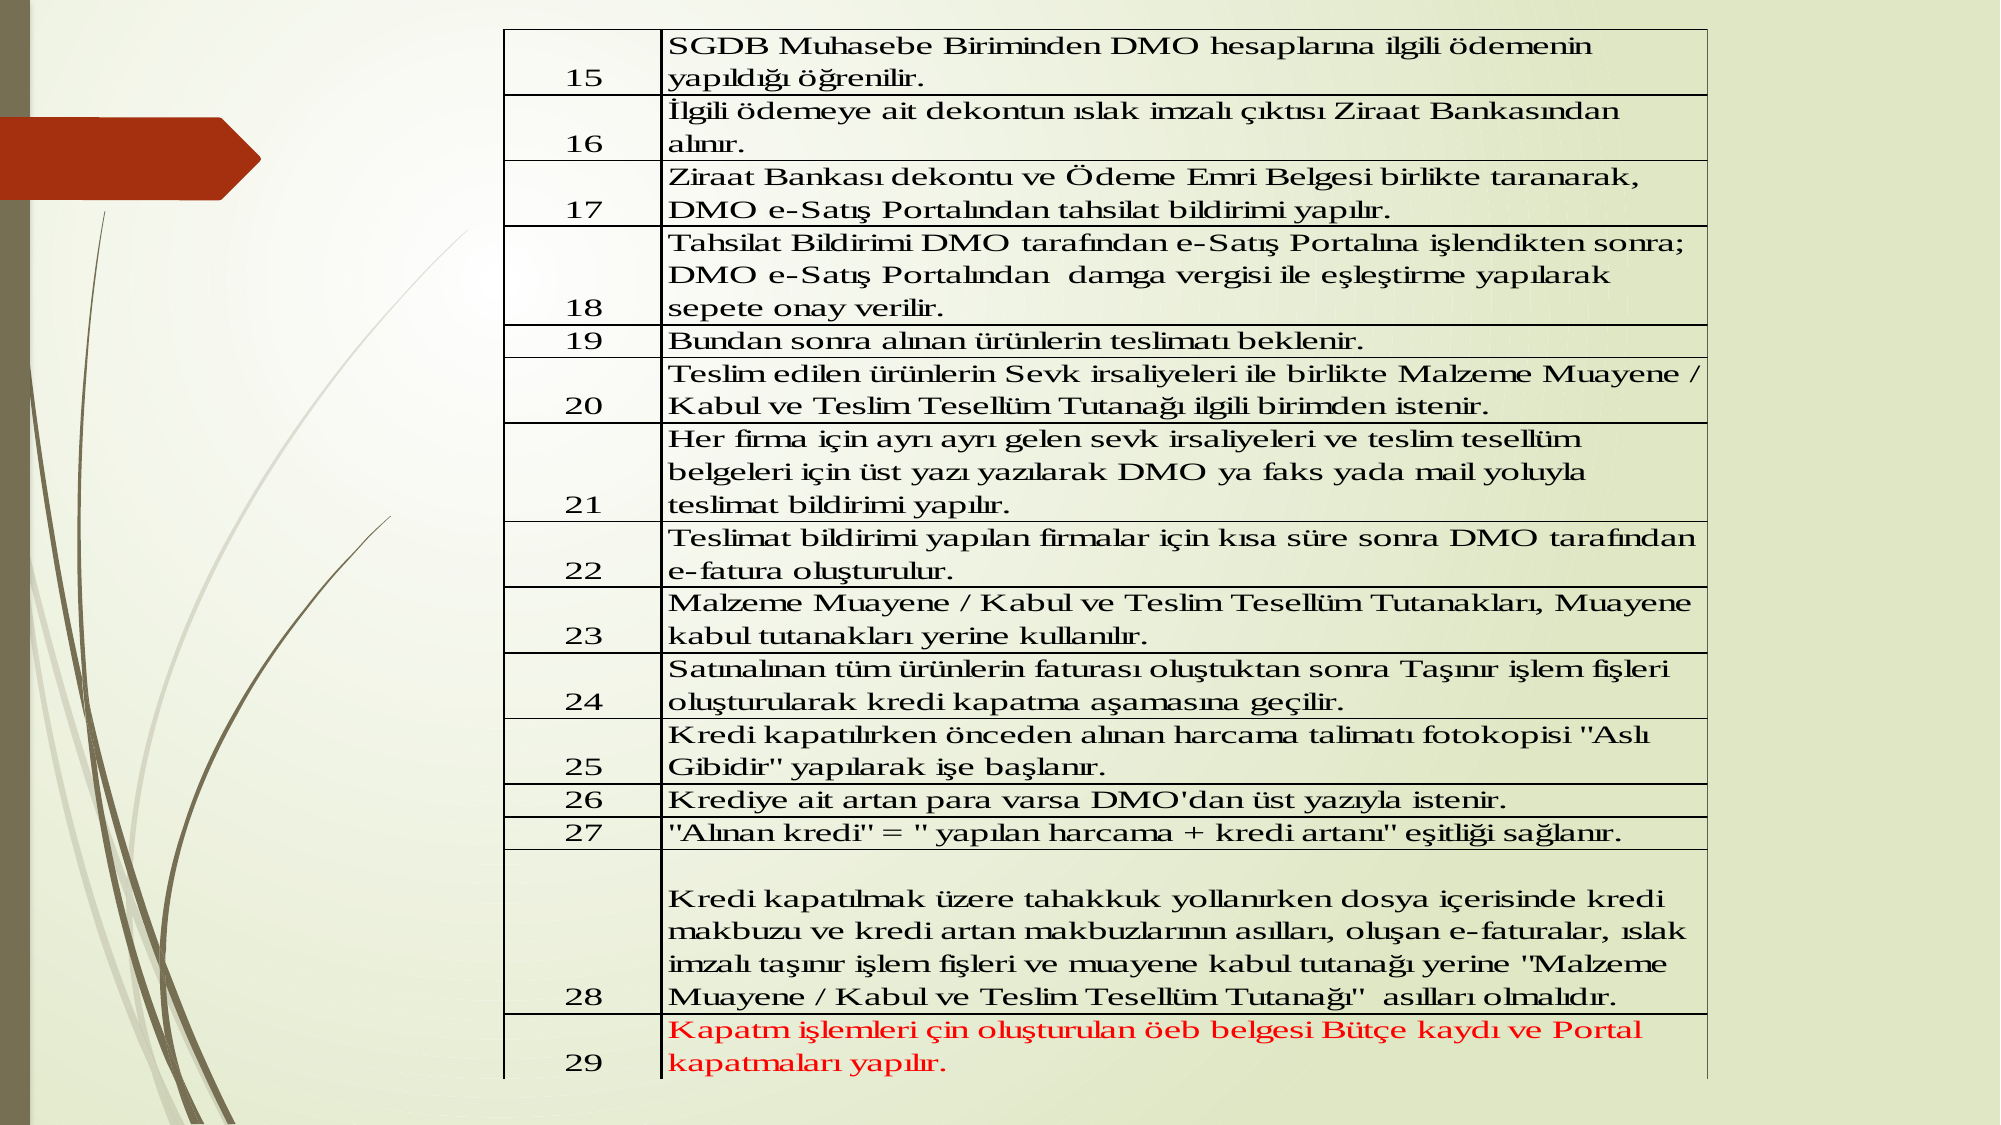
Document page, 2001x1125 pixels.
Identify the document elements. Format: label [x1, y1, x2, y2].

text_box [502, 28, 1711, 1081]
